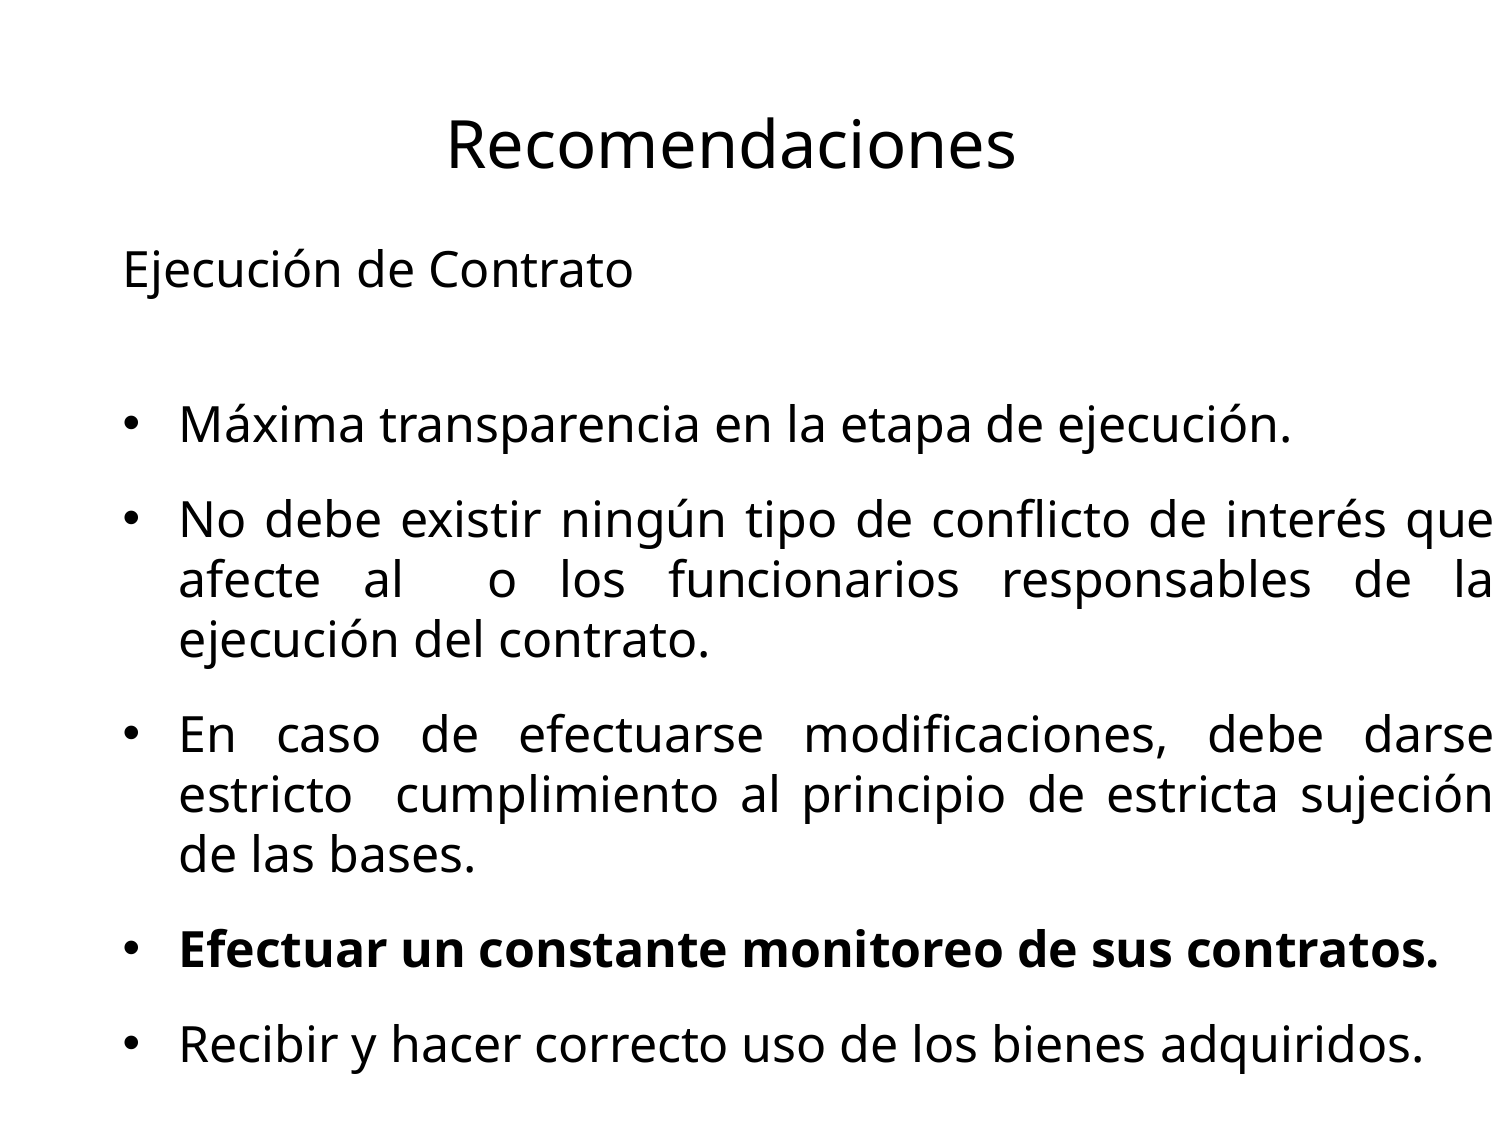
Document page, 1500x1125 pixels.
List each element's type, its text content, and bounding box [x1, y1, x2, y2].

title Recomendaciones [443, 47, 1047, 236]
text_box Ejecución de Contrato Máxima transparencia en la etapa de ejecución. No debe existir ningún tipo de conflicto de interés que afecte al o los funcionarios responsables de la ejecución del contrato. En caso de efectuarse modificaciones, debe darse estricto cumplimiento al principio de estricta sujeción de las bases. Efectuar un constante monitoreo de sus contratos. Recibir y hacer correcto uso de los bienes adquiridos. [120, 237, 1495, 1073]
